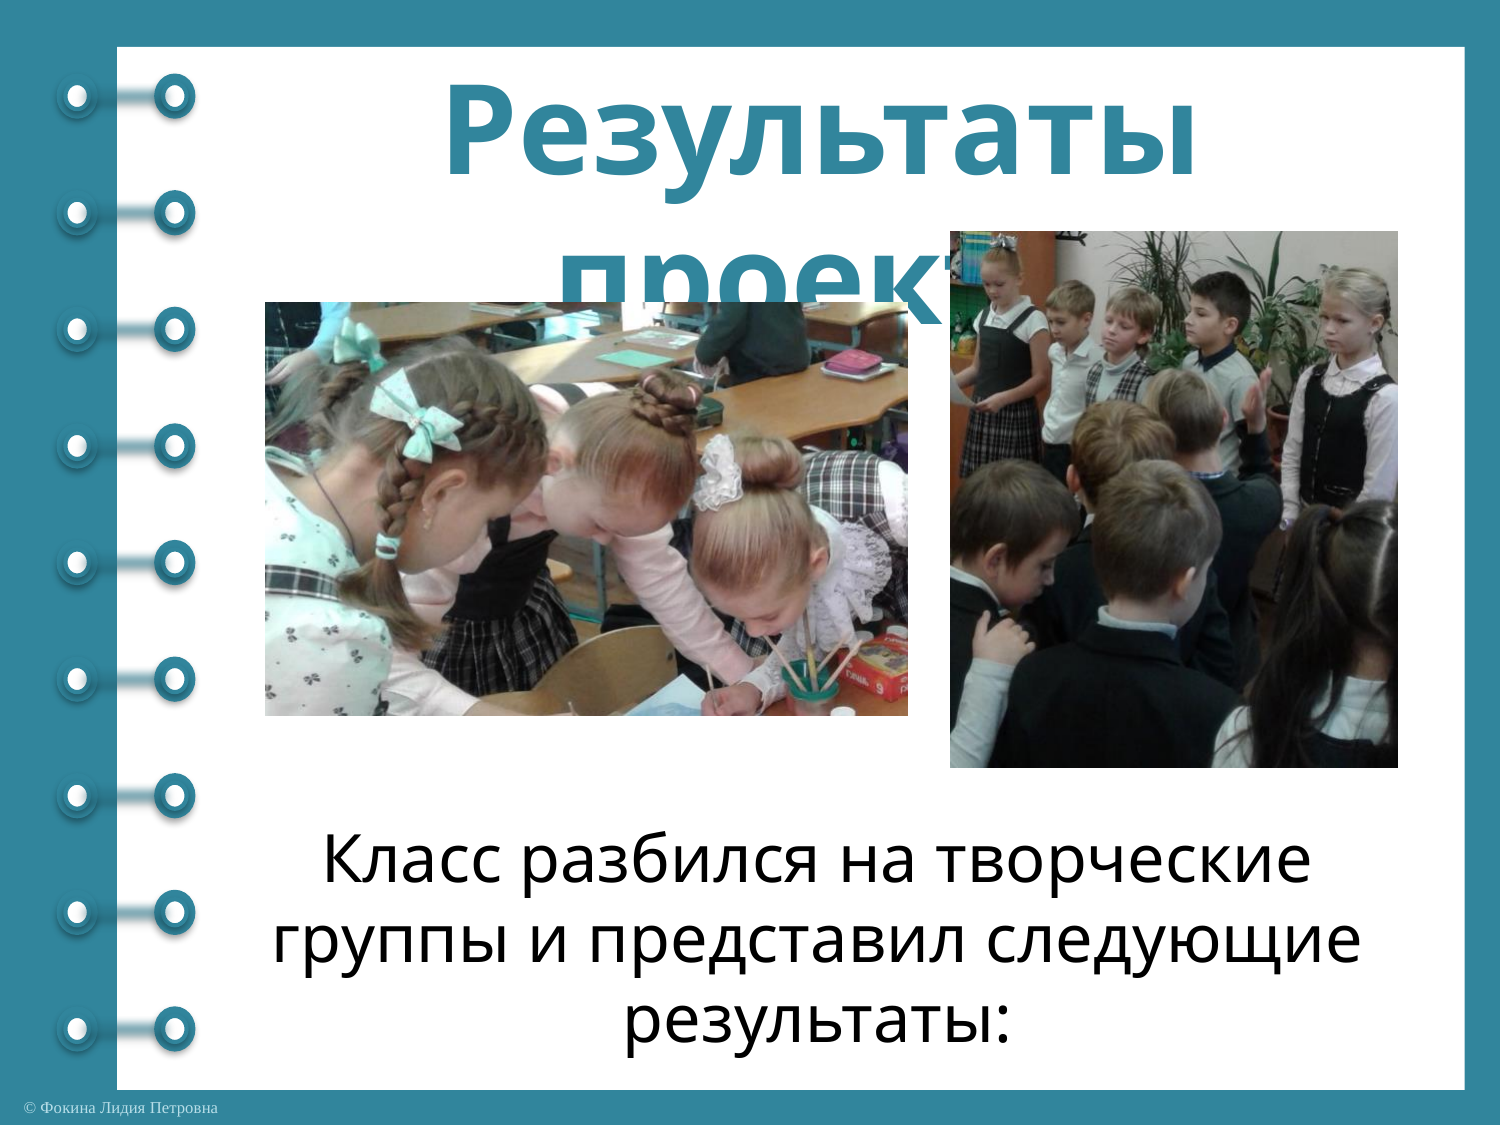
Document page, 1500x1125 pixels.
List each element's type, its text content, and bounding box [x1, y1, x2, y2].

text_box Результаты проекта [182, 42, 1459, 358]
text_box Класс разбился на творческие группы и представил следующие результаты: [209, 808, 1427, 1064]
picture [950, 231, 1399, 768]
picture [265, 302, 908, 717]
